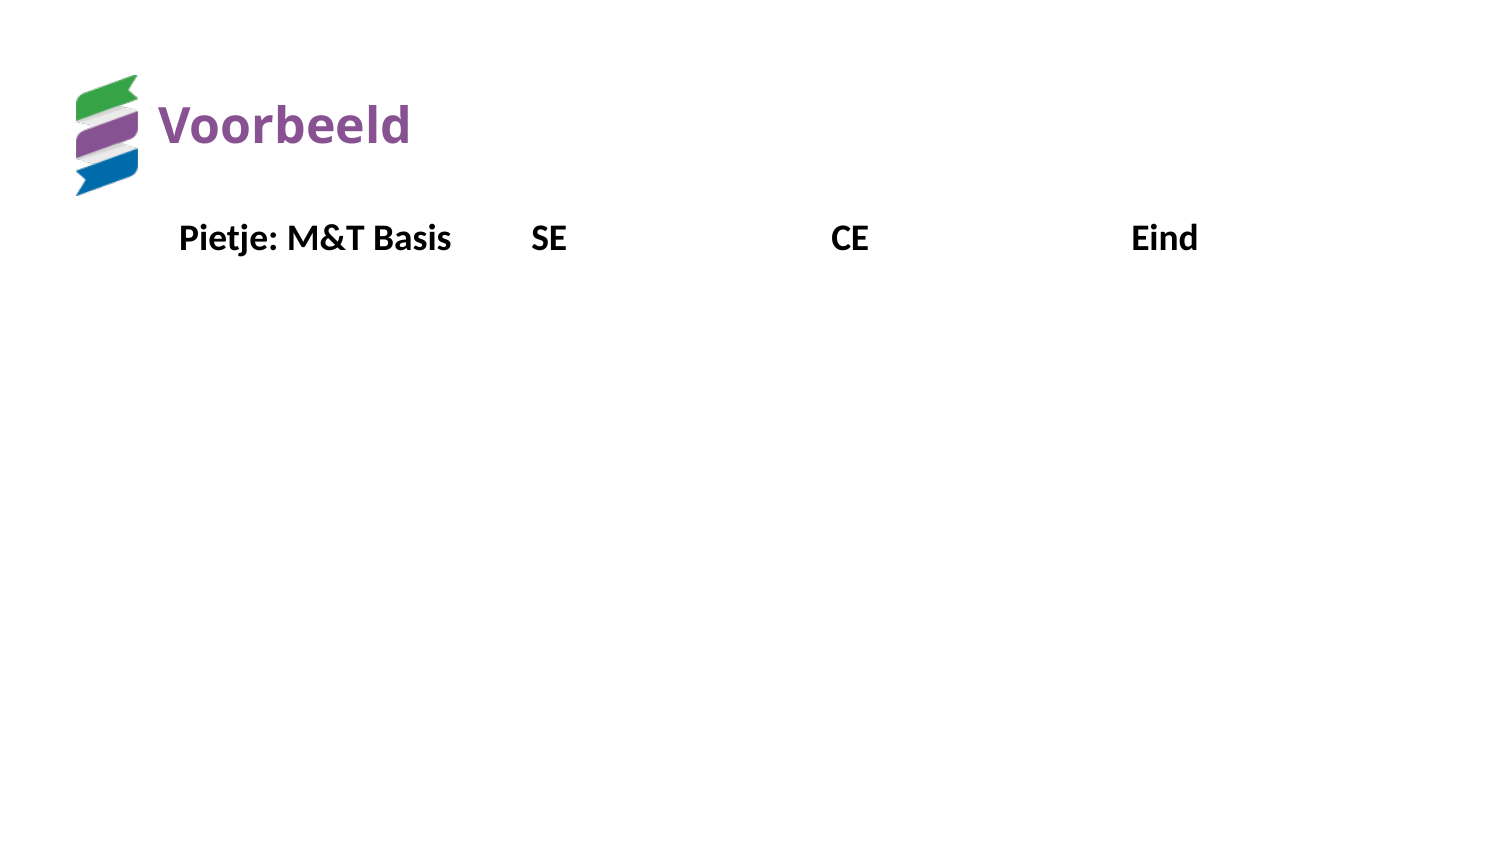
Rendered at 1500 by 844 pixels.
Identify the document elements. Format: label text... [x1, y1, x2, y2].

title Voorbeeld [143, 54, 1390, 193]
picture [75, 75, 143, 196]
list Pietje: M&T Basis SE CE Eind [143, 193, 1381, 750]
